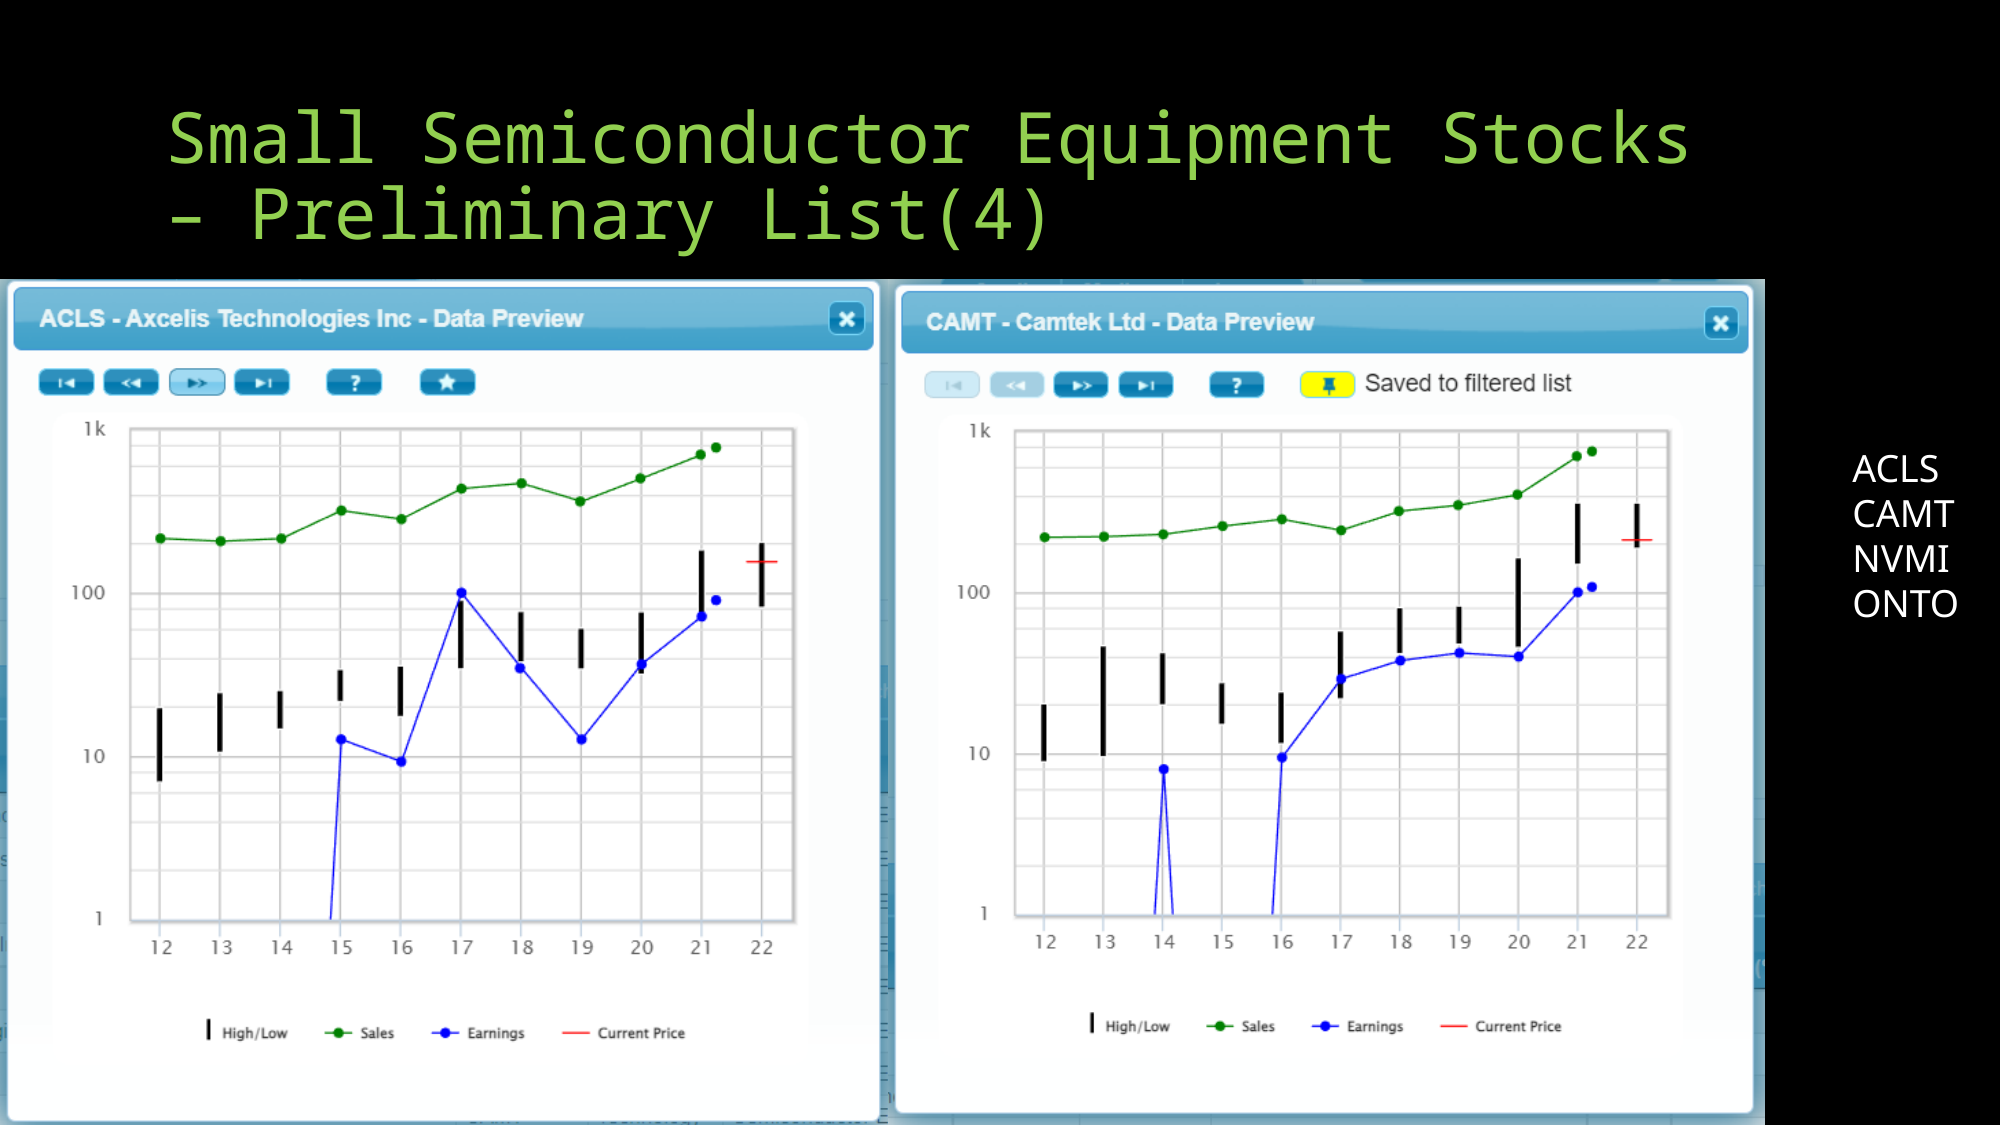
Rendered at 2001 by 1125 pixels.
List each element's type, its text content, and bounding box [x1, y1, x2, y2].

picture [0, 279, 888, 1125]
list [888, 279, 1765, 1125]
title Small Semiconductor Equipment Stocks – Preliminary List(4) [150, 24, 1750, 263]
text_box ACLS CAMT NVMI ONTO [1837, 437, 1988, 678]
